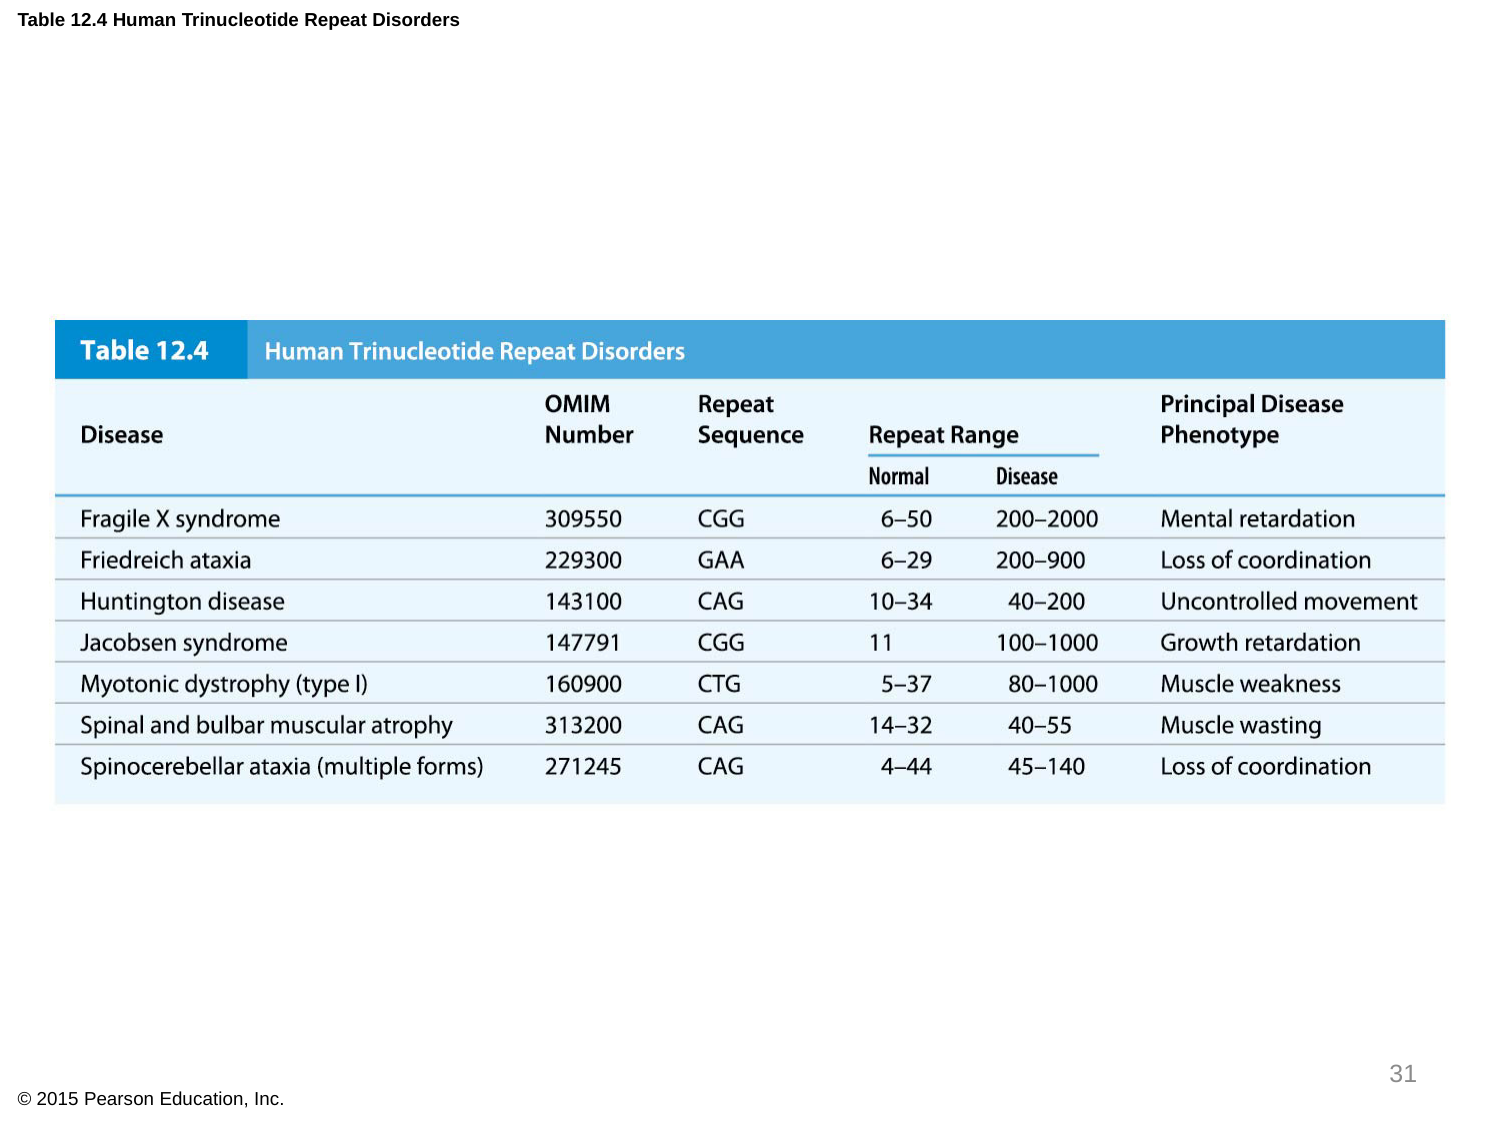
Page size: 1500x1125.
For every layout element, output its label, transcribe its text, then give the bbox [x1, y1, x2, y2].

picture [48, 314, 1452, 811]
footer © 2015 Pearson Education, Inc. [2, 1079, 509, 1121]
title Table 12.4 Human Trinucleotide Repeat Disorders [2, 2, 1493, 66]
